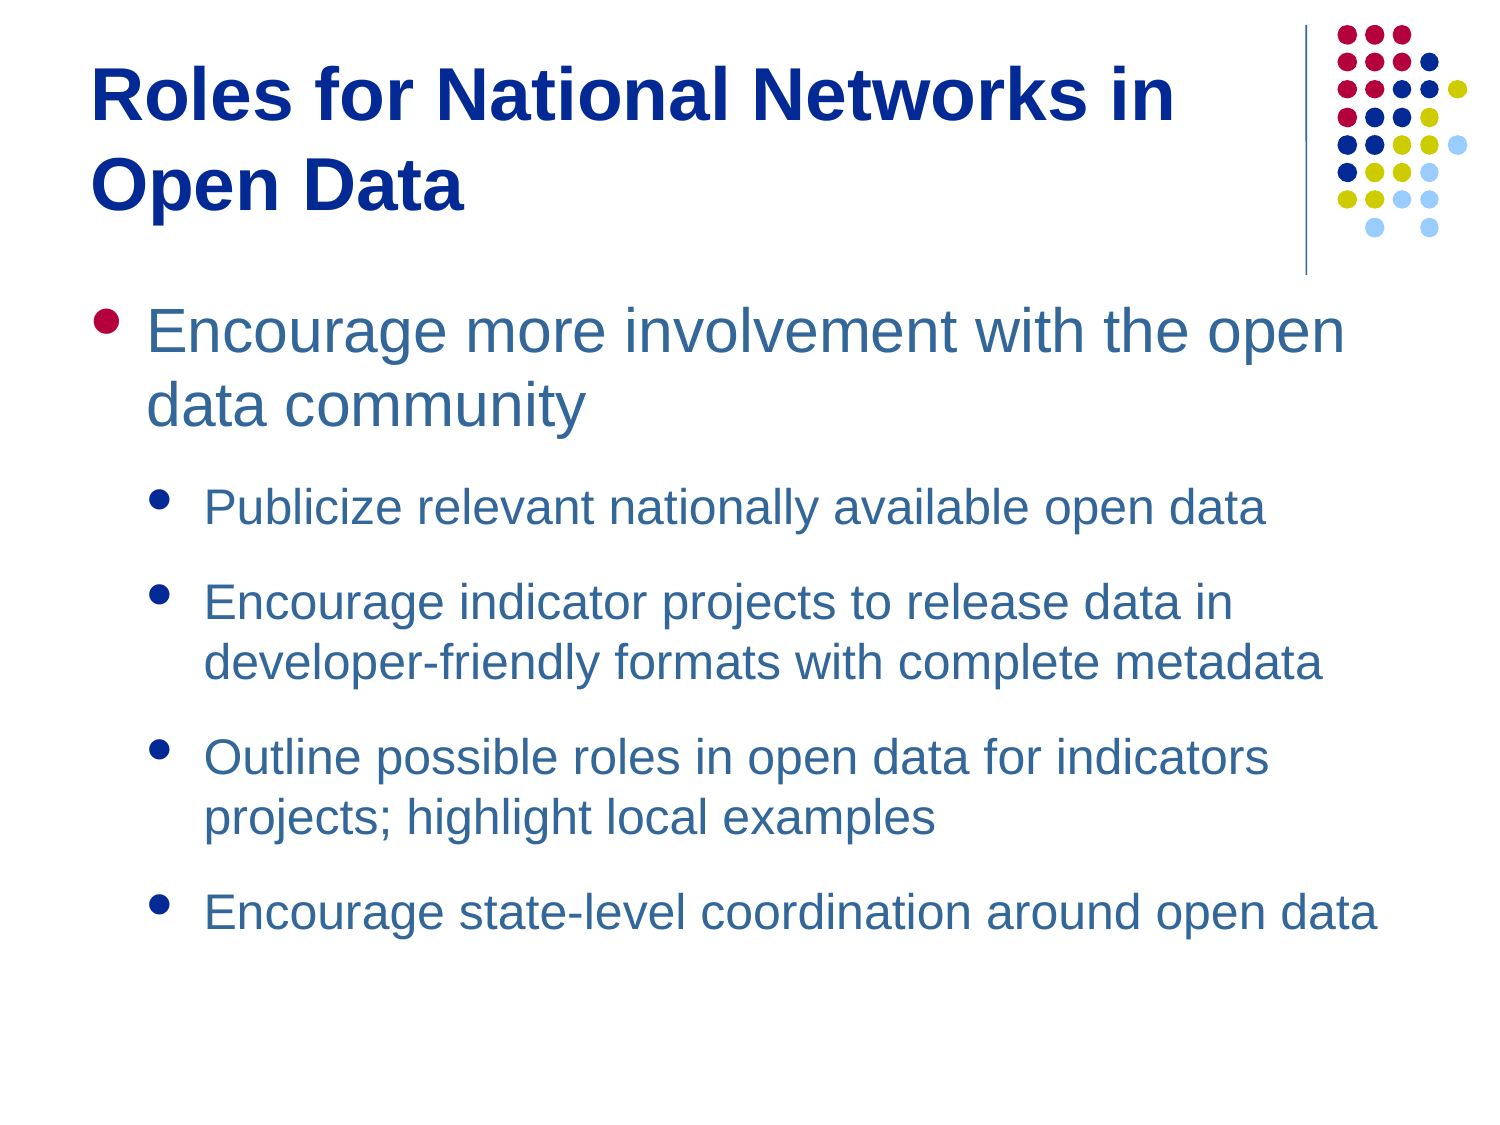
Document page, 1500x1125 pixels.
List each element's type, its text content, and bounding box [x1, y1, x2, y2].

list Encourage more involvement with the open data community Publicize relevant nationally available open data Encourage indicator projects to release data in developer-friendly formats with complete metadata Outline possible roles in open data for indicators projects; highlight local examples Encourage state-level coordination around open data [75, 282, 1425, 1006]
title Roles for National Networks in Open Data [75, 20, 1313, 233]
